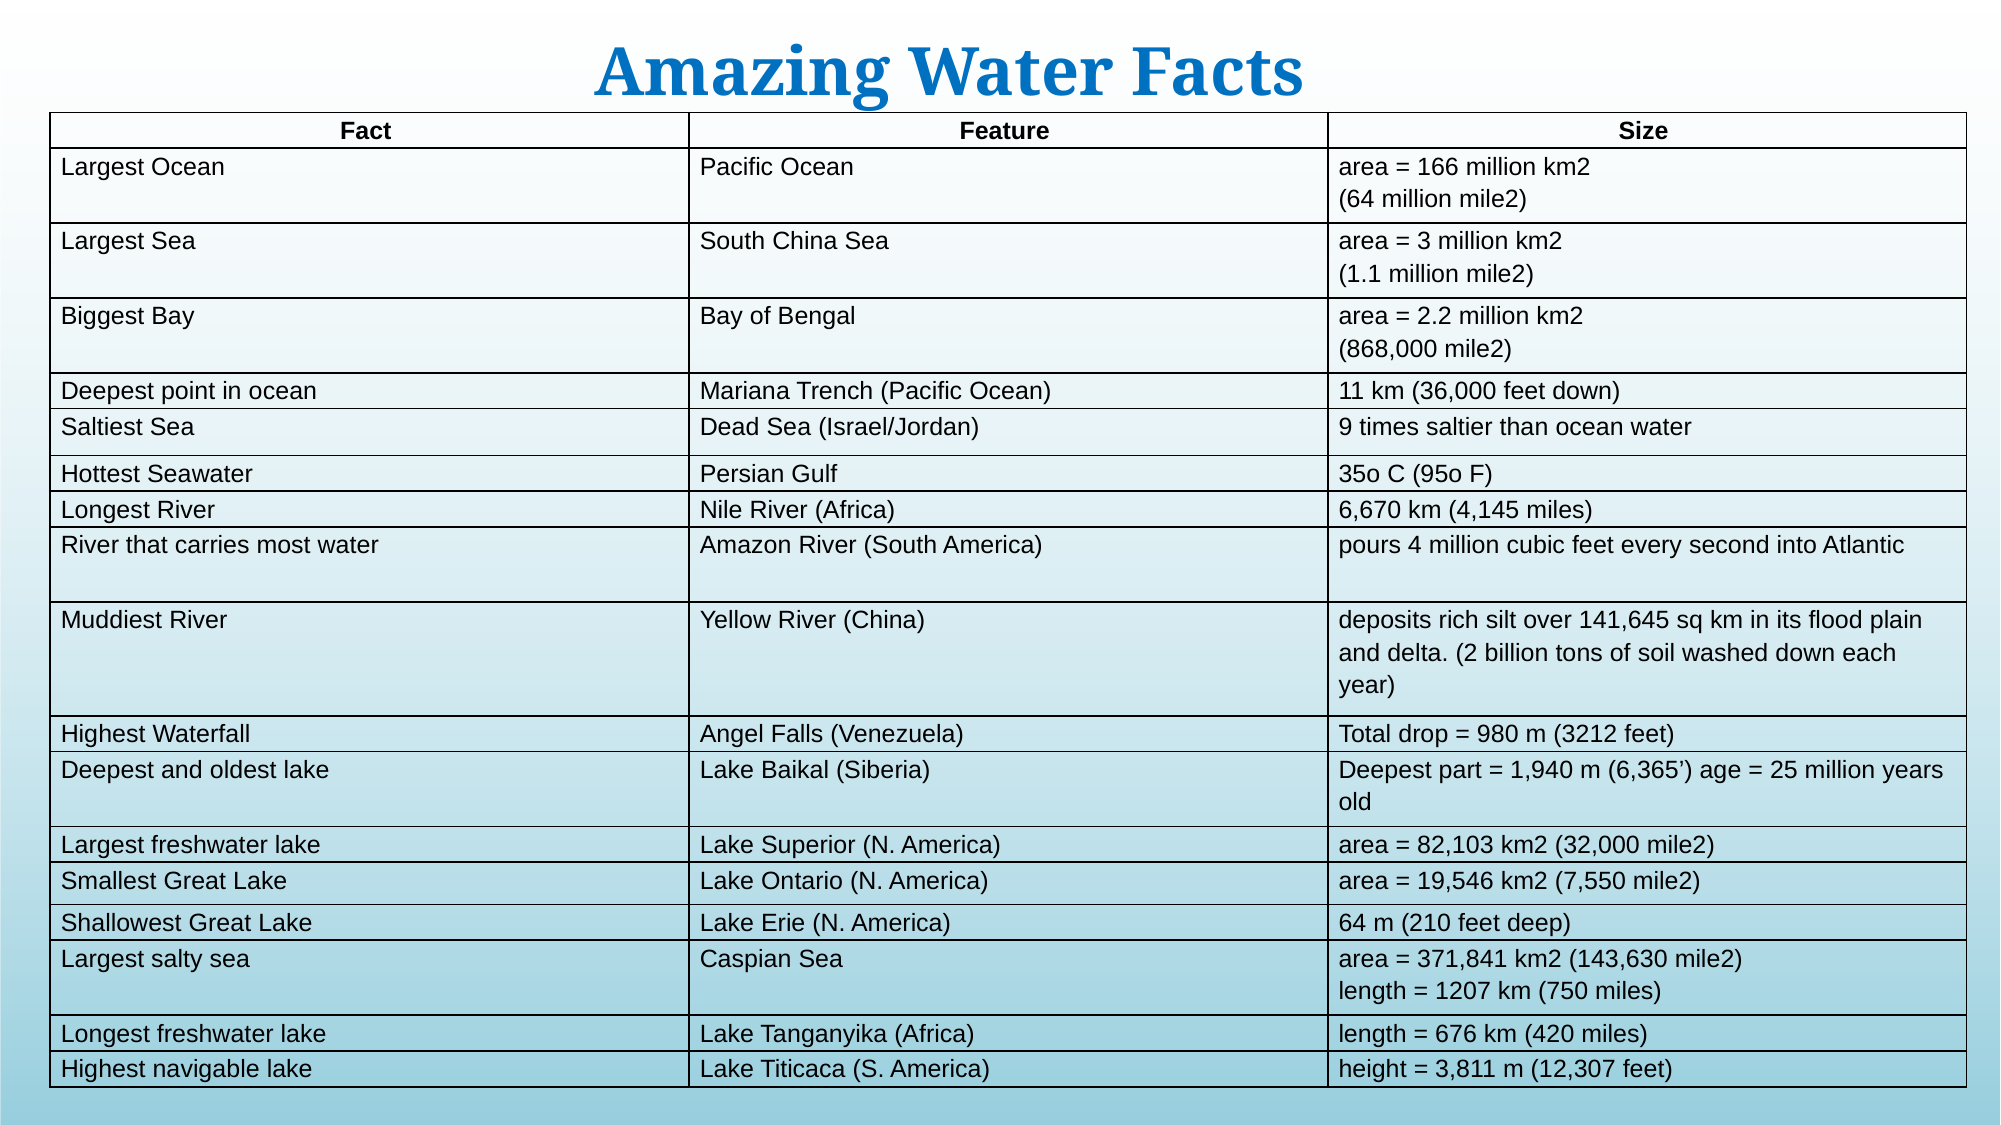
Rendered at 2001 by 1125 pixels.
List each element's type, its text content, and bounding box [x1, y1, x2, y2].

table_cell South China Sea [690, 224, 1327, 297]
table_cell Pacific Ocean [690, 149, 1327, 222]
table_cell height = 3,811 m (12,307 feet) [1329, 1052, 1966, 1086]
table_cell 9 times saltier than ocean water [1329, 409, 1966, 455]
table_cell Highest navigable lake [51, 1052, 688, 1086]
table_cell Lake Titicaca (S. America) [690, 1052, 1327, 1086]
table_header Fact [51, 113, 688, 147]
table_cell Muddiest River [51, 603, 688, 715]
table_cell 11 km (36,000 feet down) [1329, 374, 1966, 408]
table_cell Highest Waterfall [51, 717, 688, 751]
table_cell Lake Erie (N. America) [690, 905, 1327, 939]
table_cell 64 m (210 feet deep) [1329, 905, 1966, 939]
table_cell Saltiest Sea [51, 409, 688, 455]
table_cell Largest Sea [51, 224, 688, 297]
table_cell Amazon River (South America) [690, 528, 1327, 601]
table_cell Hottest Seawater [51, 456, 688, 490]
table_cell deposits rich silt over 141,645 sq km in its flood plain and delta. (2 billion tons of soil washed down each year) [1329, 603, 1966, 715]
table_cell Deepest point in ocean [51, 374, 688, 408]
table_cell Lake Superior (N. America) [690, 827, 1327, 861]
table_cell Longest River [51, 492, 688, 526]
table_cell Biggest Bay [51, 299, 688, 372]
table_cell pours 4 million cubic feet every second into Atlantic [1329, 528, 1966, 601]
table_cell Persian Gulf [690, 456, 1327, 490]
table_cell Longest freshwater lake [51, 1016, 688, 1050]
table_header Size [1329, 113, 1966, 147]
table_cell area = 2.2 million km2 (868,000 mile2) [1329, 299, 1966, 372]
table_cell Dead Sea (Israel/Jordan) [690, 409, 1327, 455]
table_cell Smallest Great Lake [51, 863, 688, 904]
table_cell Caspian Sea [690, 941, 1327, 1014]
table_cell Deepest part = 1,940 m (6,365’) age = 25 million years old [1329, 752, 1966, 826]
table_cell Yellow River (China) [690, 603, 1327, 715]
table_cell Shallowest Great Lake [51, 905, 688, 939]
table_cell Largest freshwater lake [51, 827, 688, 861]
table_cell area = 166 million km2 (64 million mile2) [1329, 149, 1966, 222]
table_cell Lake Tanganyika (Africa) [690, 1016, 1327, 1050]
table_cell 35o C (95o F) [1329, 456, 1966, 490]
table_cell length = 676 km (420 miles) [1329, 1016, 1966, 1050]
table_cell Total drop = 980 m (3212 feet) [1329, 717, 1966, 751]
table_cell Deepest and oldest lake [51, 752, 688, 826]
table_cell Bay of Bengal [690, 299, 1327, 372]
table_cell area = 371,841 km2 (143,630 mile2) length = 1207 km (750 miles) [1329, 941, 1966, 1014]
table_cell Nile River (Africa) [690, 492, 1327, 526]
table_cell area = 82,103 km2 (32,000 mile2) [1329, 827, 1966, 861]
table_cell River that carries most water [51, 528, 688, 601]
table_cell Lake Baikal (Siberia) [690, 752, 1327, 826]
table_cell 6,670 km (4,145 miles) [1329, 492, 1966, 526]
table_cell area = 19,546 km2 (7,550 mile2) [1329, 863, 1966, 904]
table_cell Largest salty sea [51, 941, 688, 1014]
table_cell Mariana Trench (Pacific Ocean) [690, 374, 1327, 408]
table_cell area = 3 million km2 (1.1 million mile2) [1329, 224, 1966, 297]
table_cell Angel Falls (Venezuela) [690, 717, 1327, 751]
table_header Feature [690, 113, 1327, 147]
text_box Amazing Water Facts [579, 21, 1321, 116]
table_cell Largest Ocean [51, 149, 688, 222]
table_cell Lake Ontario (N. America) [690, 863, 1327, 904]
